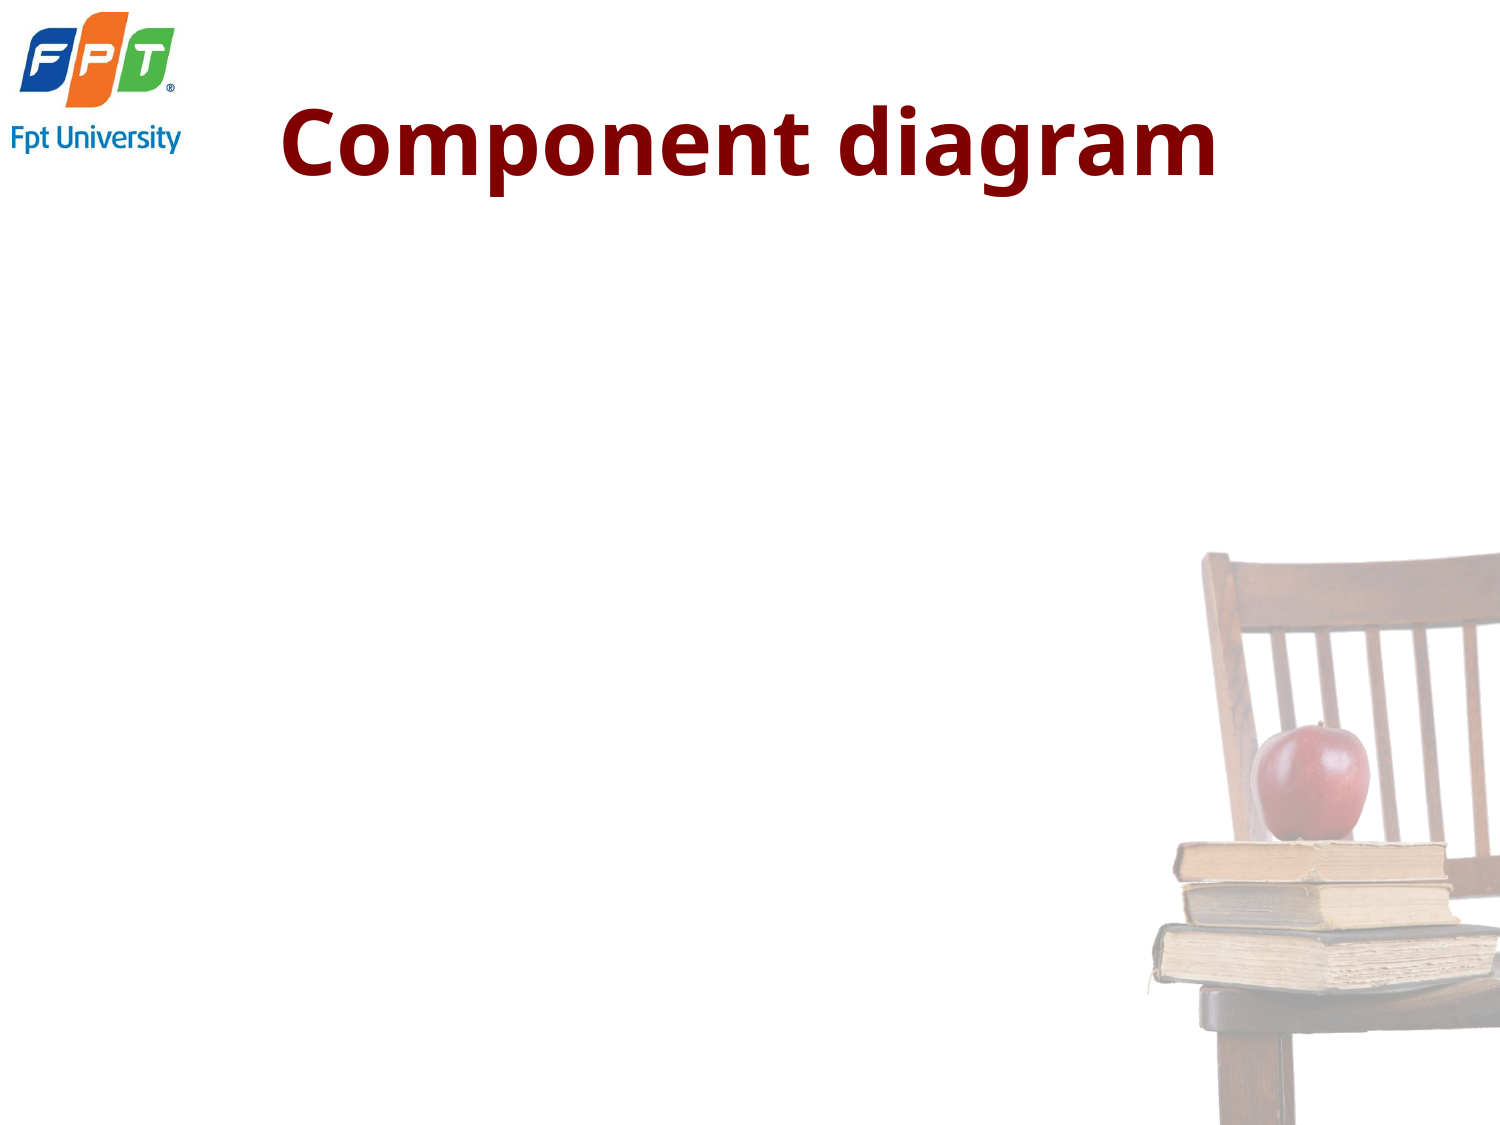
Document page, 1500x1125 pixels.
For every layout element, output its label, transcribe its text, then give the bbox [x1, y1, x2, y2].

title Component diagram [75, 45, 1425, 233]
picture [12, 12, 181, 154]
